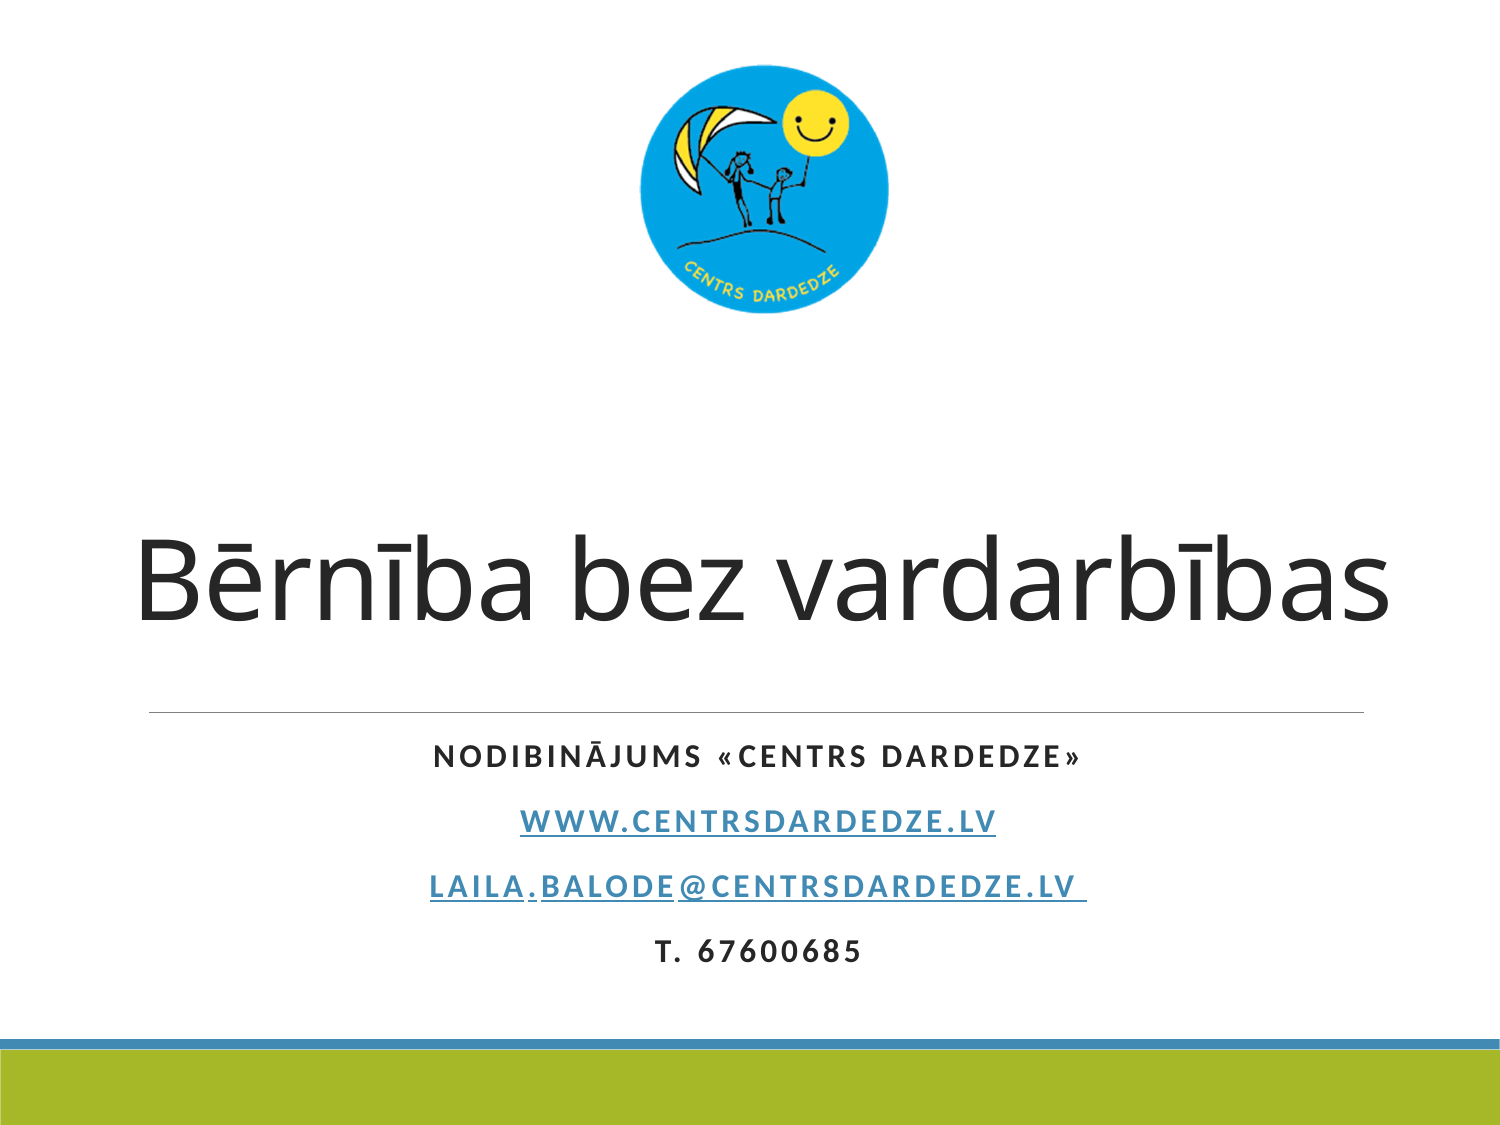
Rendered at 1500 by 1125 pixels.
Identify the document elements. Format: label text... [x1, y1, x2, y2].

picture [638, 64, 890, 315]
title Bērnība bez vardarbības [99, 59, 1426, 651]
text_box Nodibinājums «Centrs Dardedze» www.centrsdardedze.lv LAILA.BALODE@centrsdardedze.lv t. 67600685 [99, 731, 1417, 1125]
